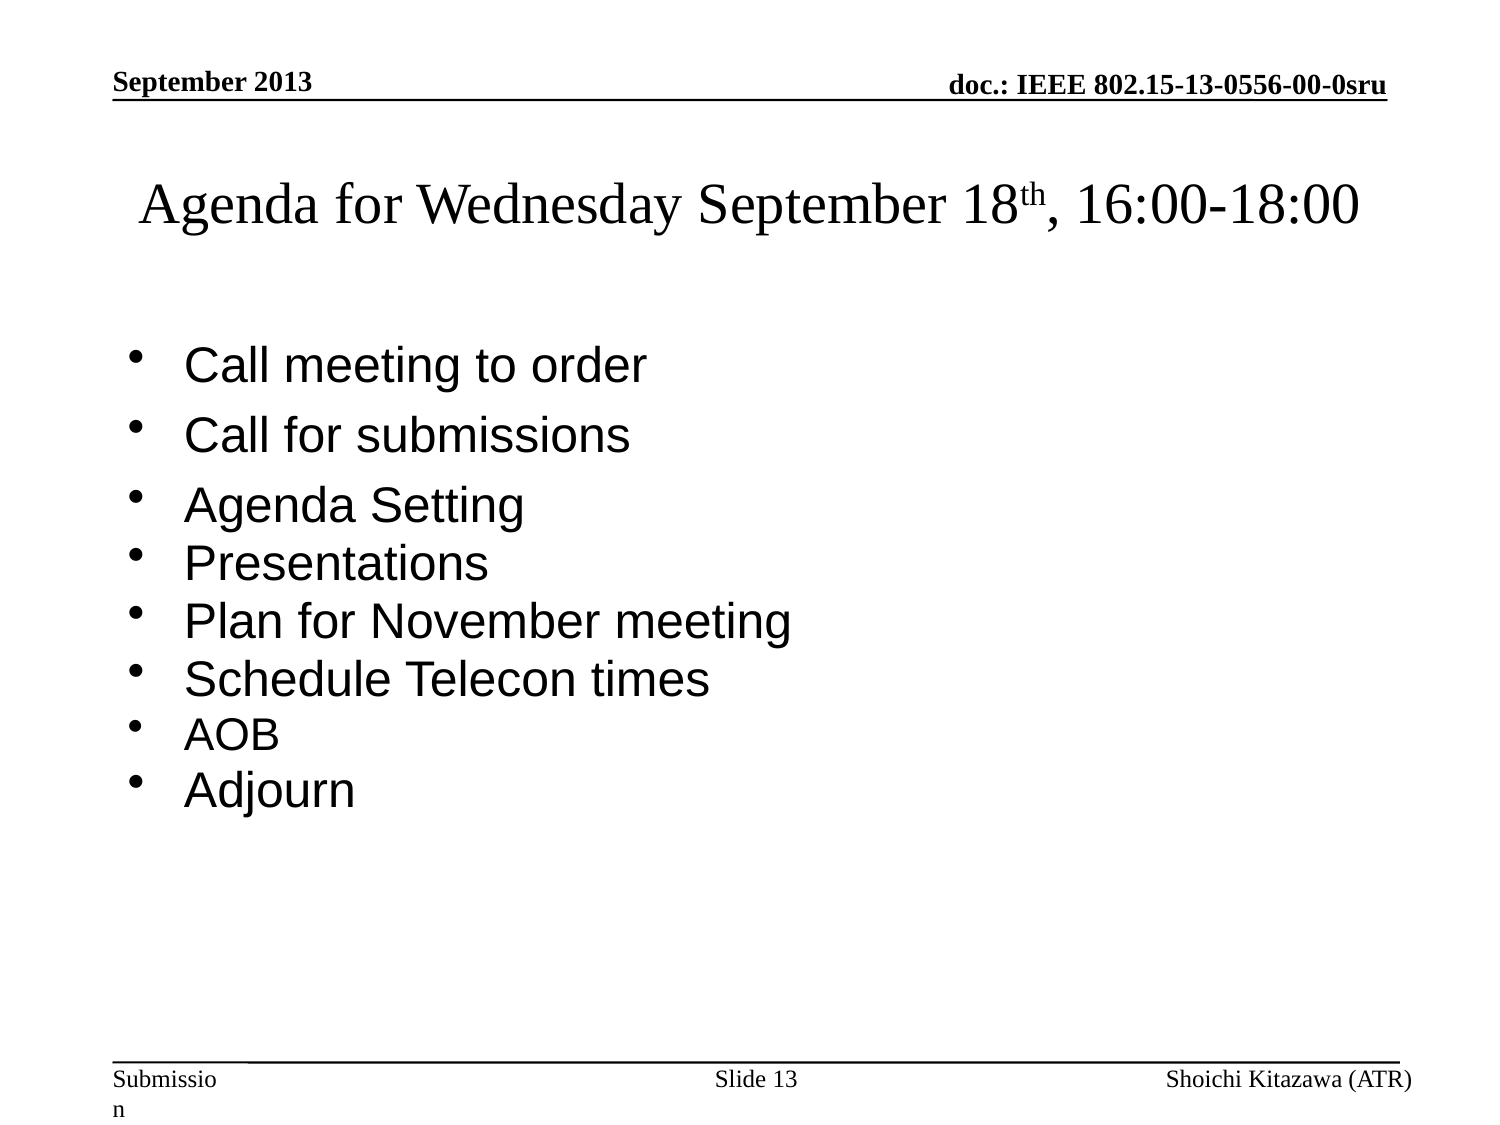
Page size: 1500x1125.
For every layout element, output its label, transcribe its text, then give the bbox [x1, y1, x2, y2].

slide_number Slide 13 [712, 1062, 800, 1093]
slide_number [112, 62, 375, 98]
title Agenda for Wednesday September 18th, 16:00-18:00 [112, 112, 1388, 288]
footer Shoichi Kitazawa (ATR) [900, 1062, 1413, 1093]
list Call meeting to order Call for submissions Agenda Setting Presentations Plan for November meeting Schedule Telecon times AOB Adjourn [112, 324, 1388, 1000]
